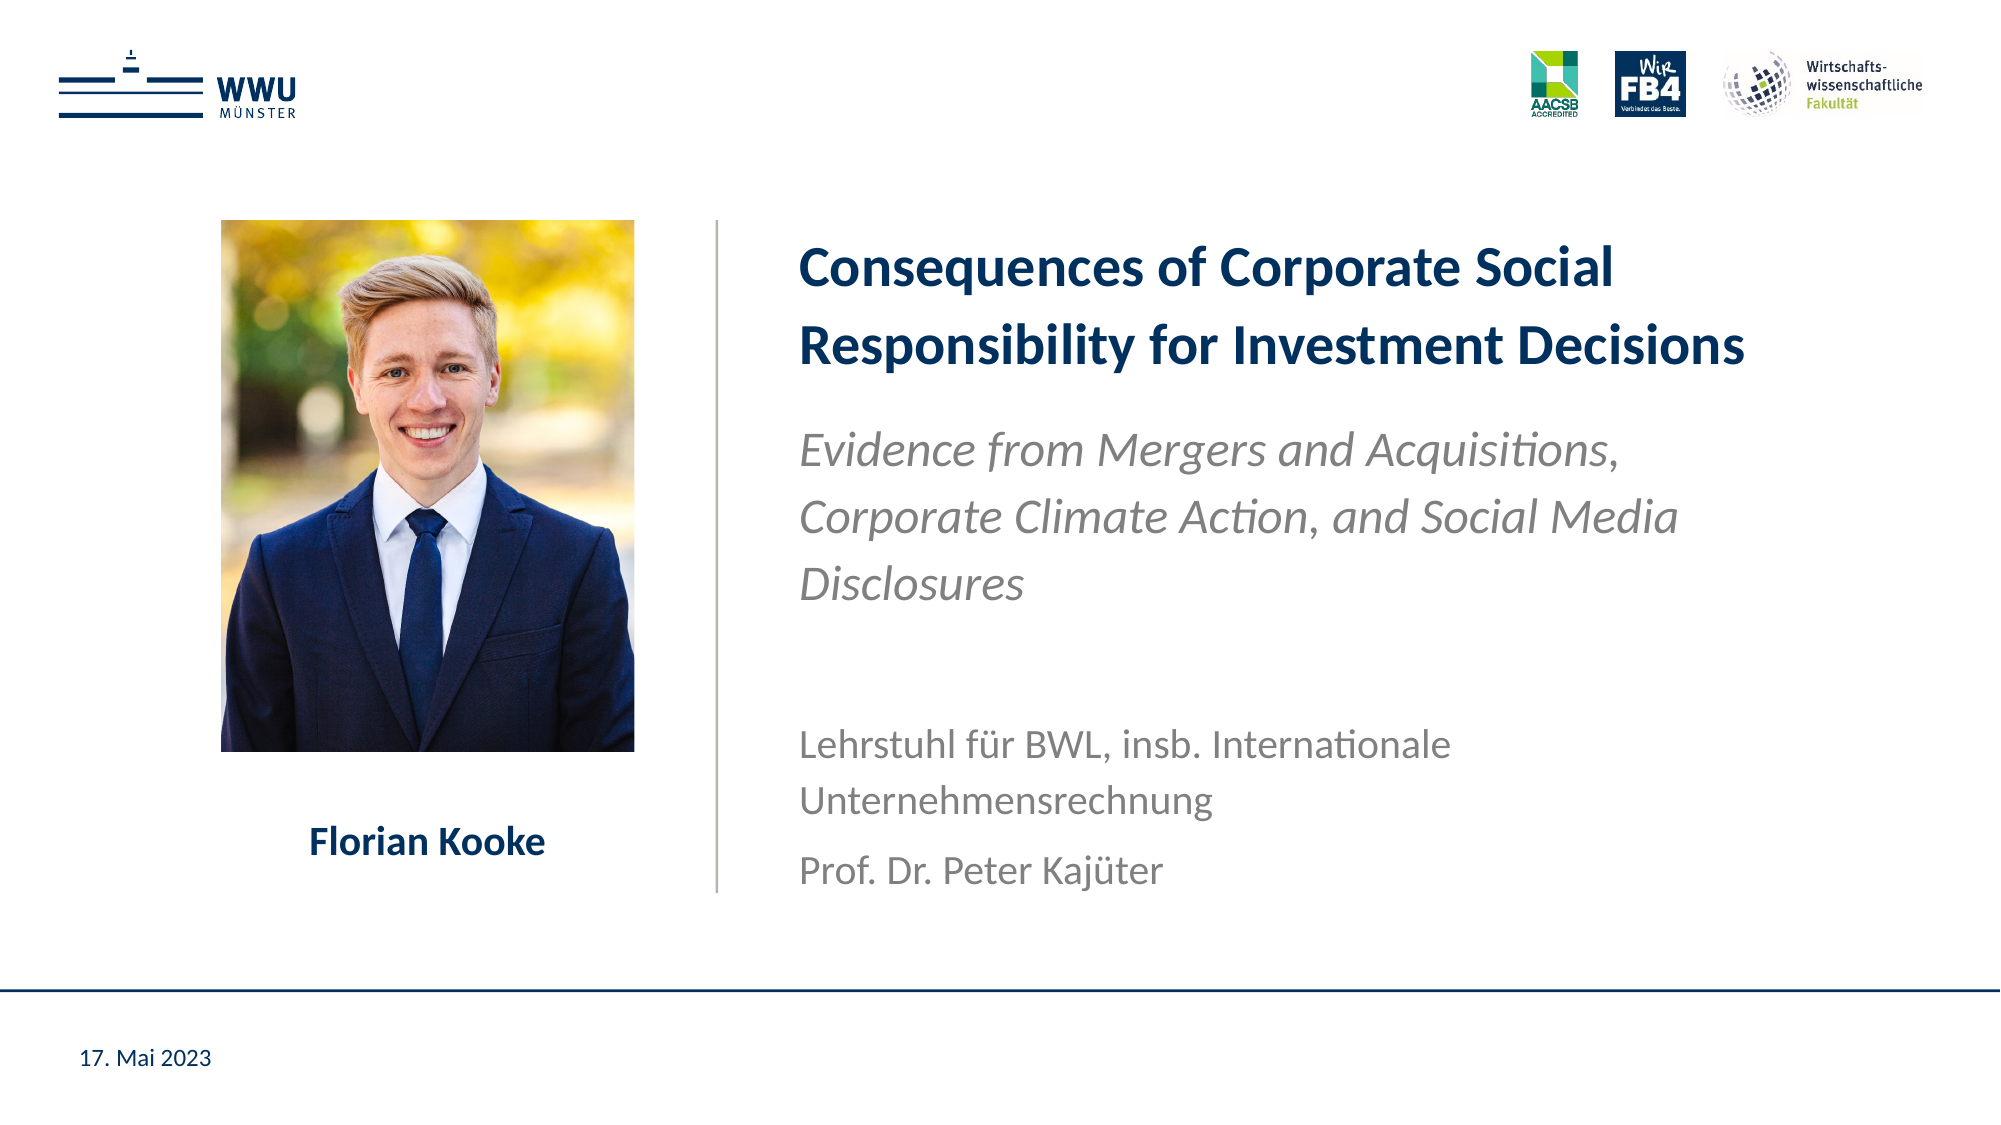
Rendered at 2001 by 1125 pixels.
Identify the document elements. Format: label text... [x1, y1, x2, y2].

list Lehrstuhl für BWL, insb. Internationale Unternehmensrechnung [799, 709, 1780, 823]
list Evidence from Mergers and Acquisitions, Corporate Climate Action, and Social Media Disclosures [799, 409, 1780, 613]
picture [1615, 51, 1686, 117]
list Florian Kooke [221, 778, 635, 894]
picture [1723, 51, 1922, 117]
picture [1531, 51, 1578, 117]
list Prof. Dr. Peter Kajüter [799, 823, 1780, 894]
footer 17. Mai 2023 [78, 1012, 1213, 1072]
list Consequences of Corporate Social Responsibility for Investment Decisions [799, 220, 1780, 379]
picture [221, 220, 635, 752]
